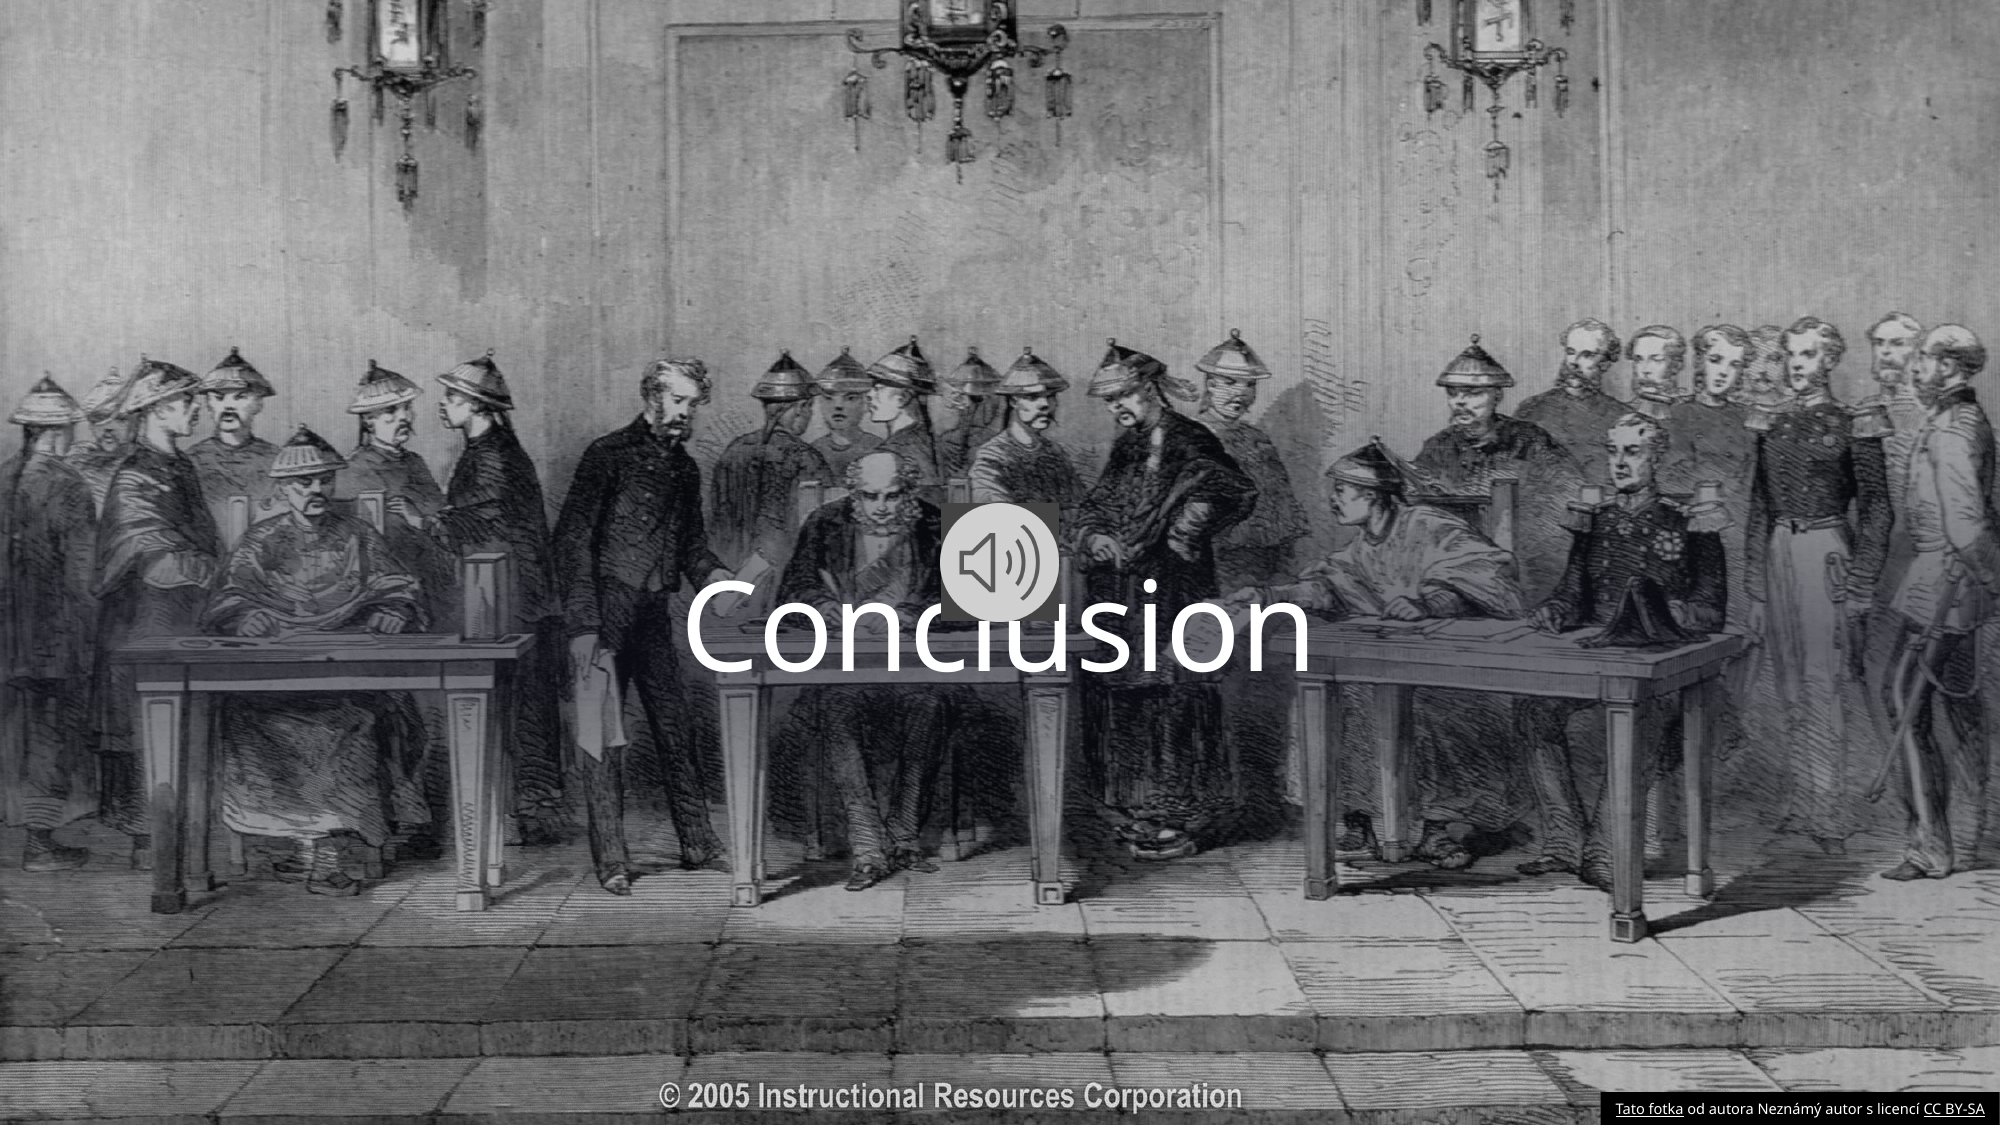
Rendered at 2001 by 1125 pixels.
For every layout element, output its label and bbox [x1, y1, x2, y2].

list [0, 0, 2000, 1125]
picture [940, 502, 1060, 623]
